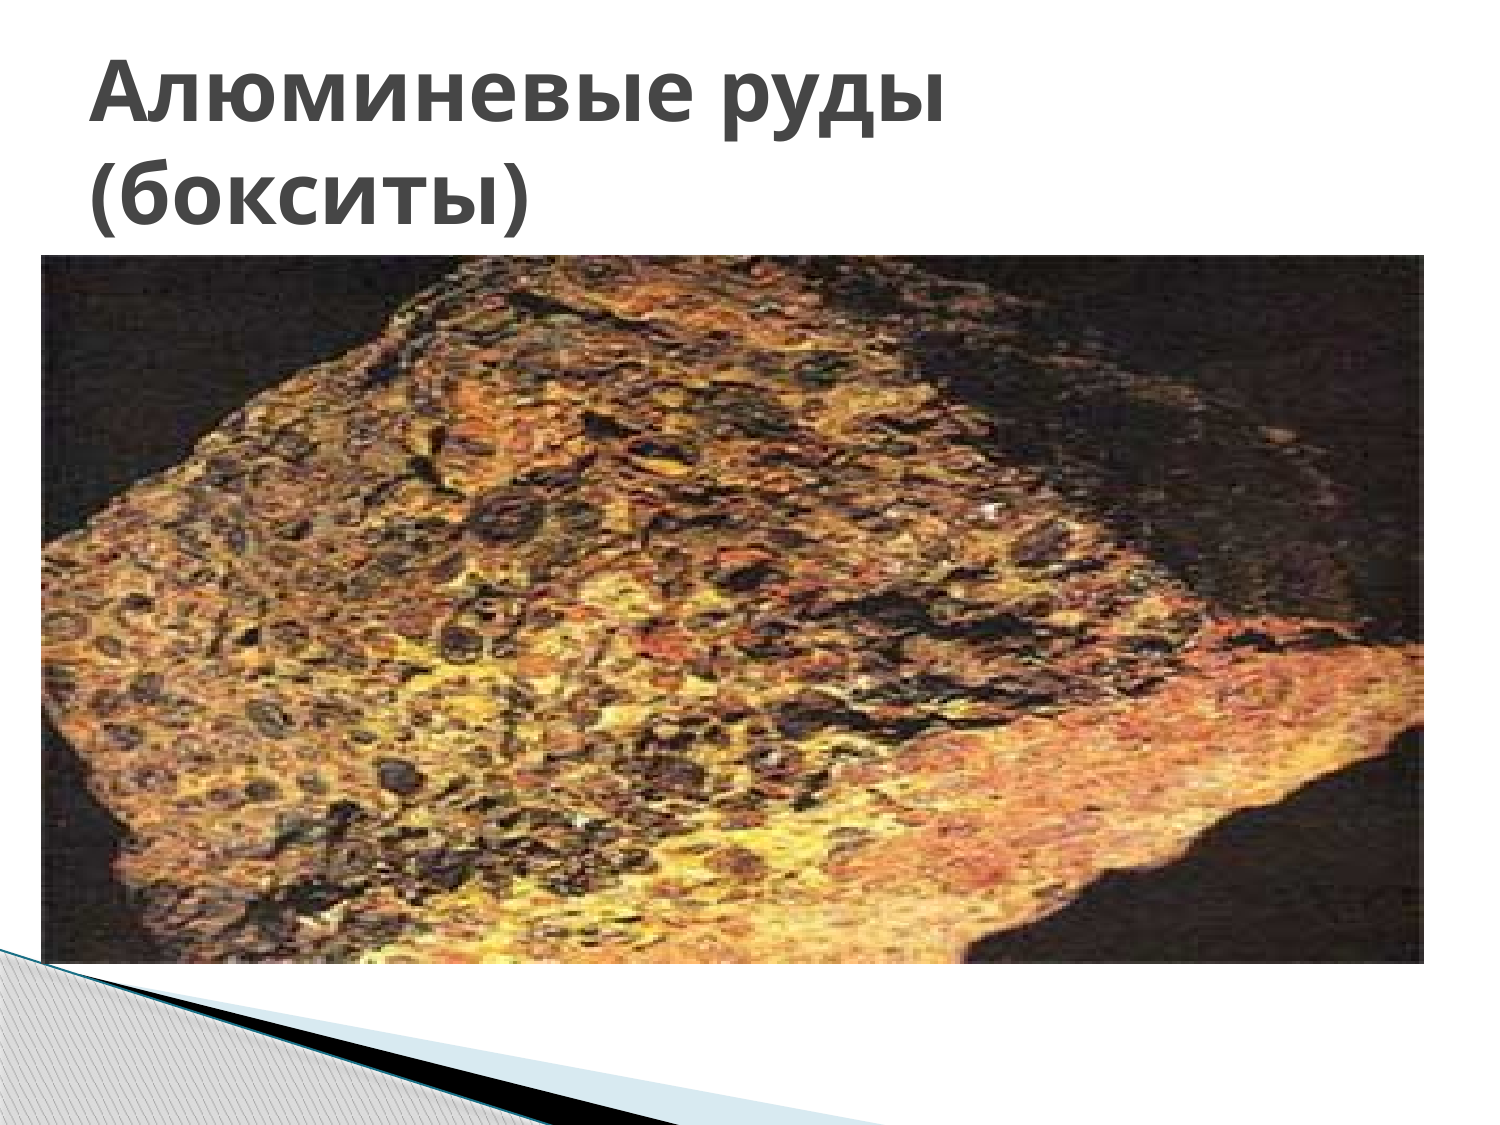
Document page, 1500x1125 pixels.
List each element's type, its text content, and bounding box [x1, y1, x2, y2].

title Алюминевые руды (бокситы) [75, 45, 1425, 233]
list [41, 255, 1424, 965]
